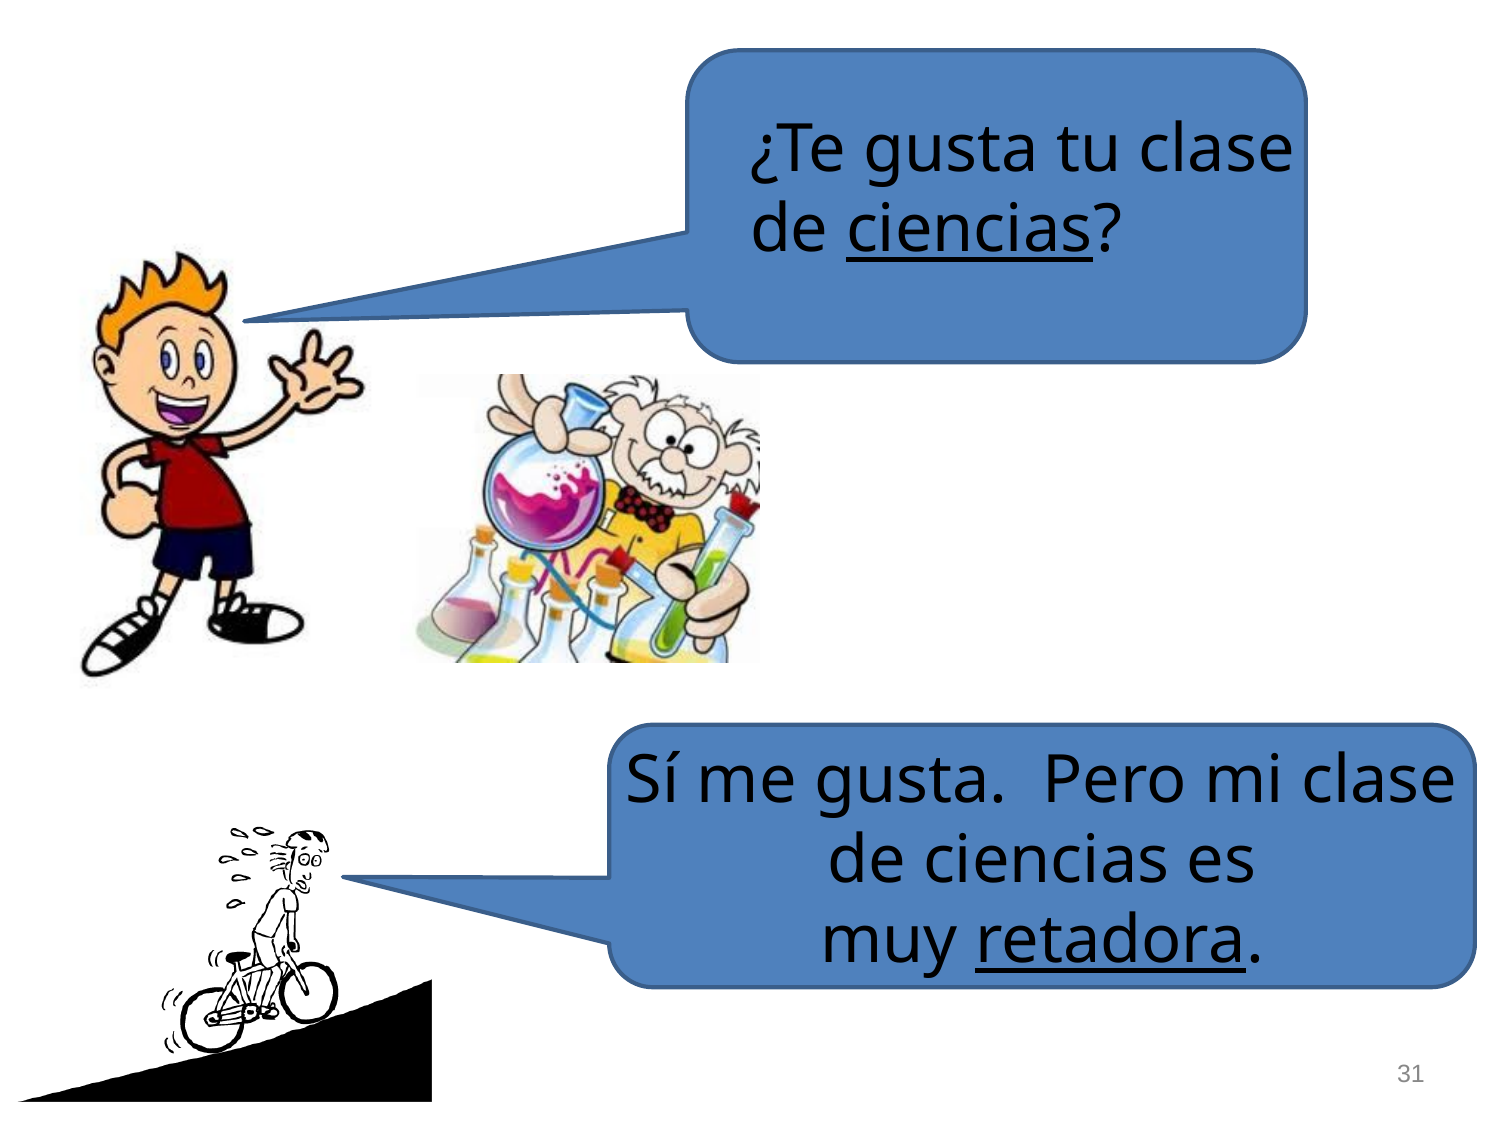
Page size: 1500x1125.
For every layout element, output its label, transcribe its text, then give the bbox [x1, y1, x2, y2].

picture [17, 812, 432, 1103]
text_box ¿Te gusta tu clase de ciencias? [750, 105, 1307, 266]
text_box 31 [1074, 1057, 1425, 1088]
text_box [407, 50, 1306, 363]
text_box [342, 724, 1476, 988]
picture [49, 198, 760, 725]
